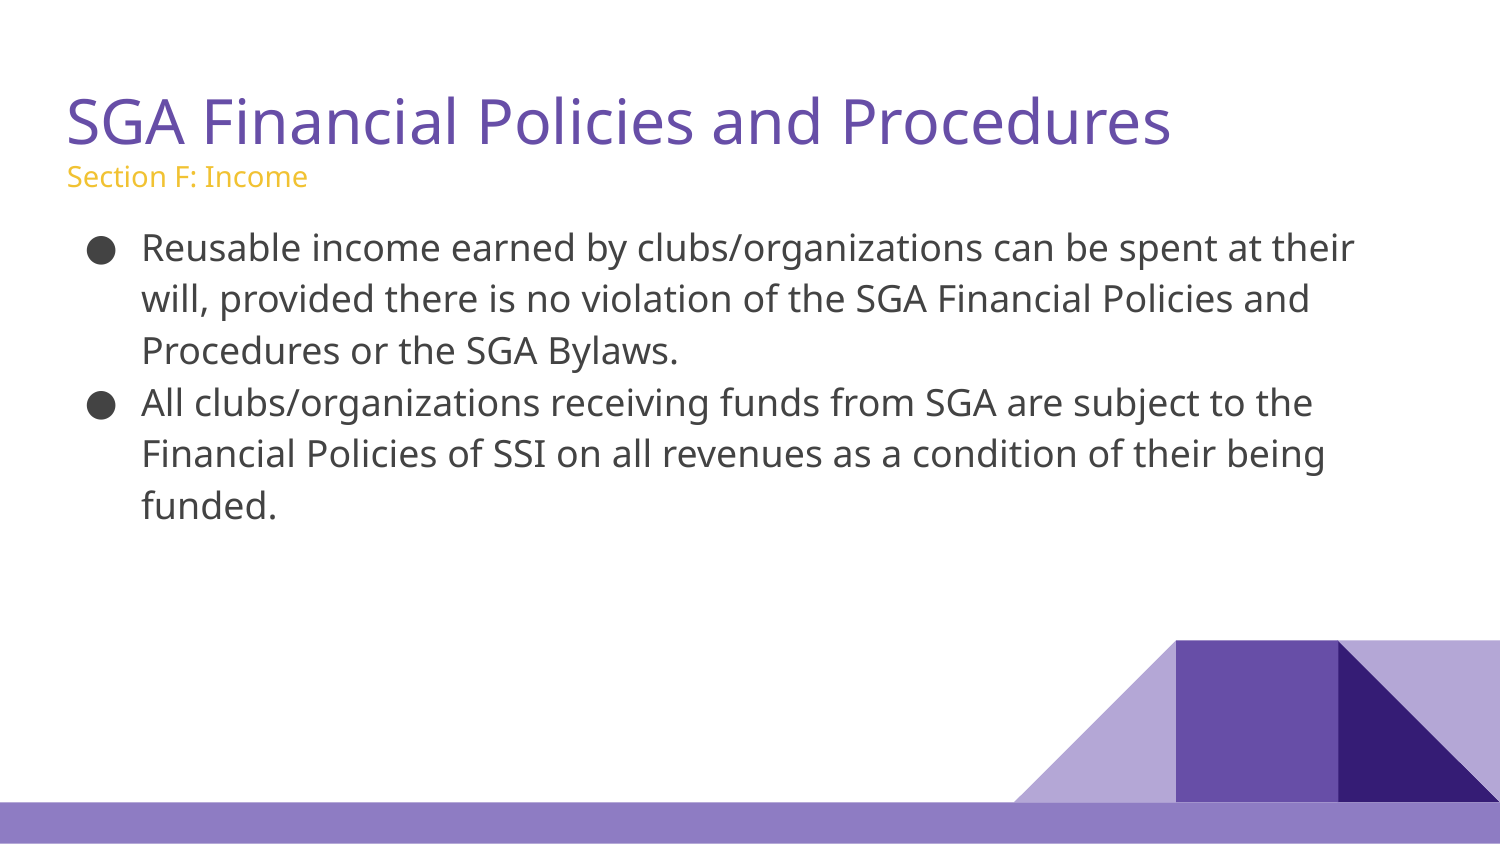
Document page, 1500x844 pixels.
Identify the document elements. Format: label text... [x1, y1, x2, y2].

title SGA Financial Policies and Procedures [51, 67, 1449, 142]
list Reusable income earned by clubs/organizations can be spent at their will, provided there is no violation of the SGA Financial Policies and Procedures or the SGA Bylaws. All clubs/organizations receiving funds from SGA are subject to the Financial Policies of SSI on all revenues as a condition of their being funded. [51, 212, 1449, 750]
text_box Section F: Income [51, 142, 1449, 212]
